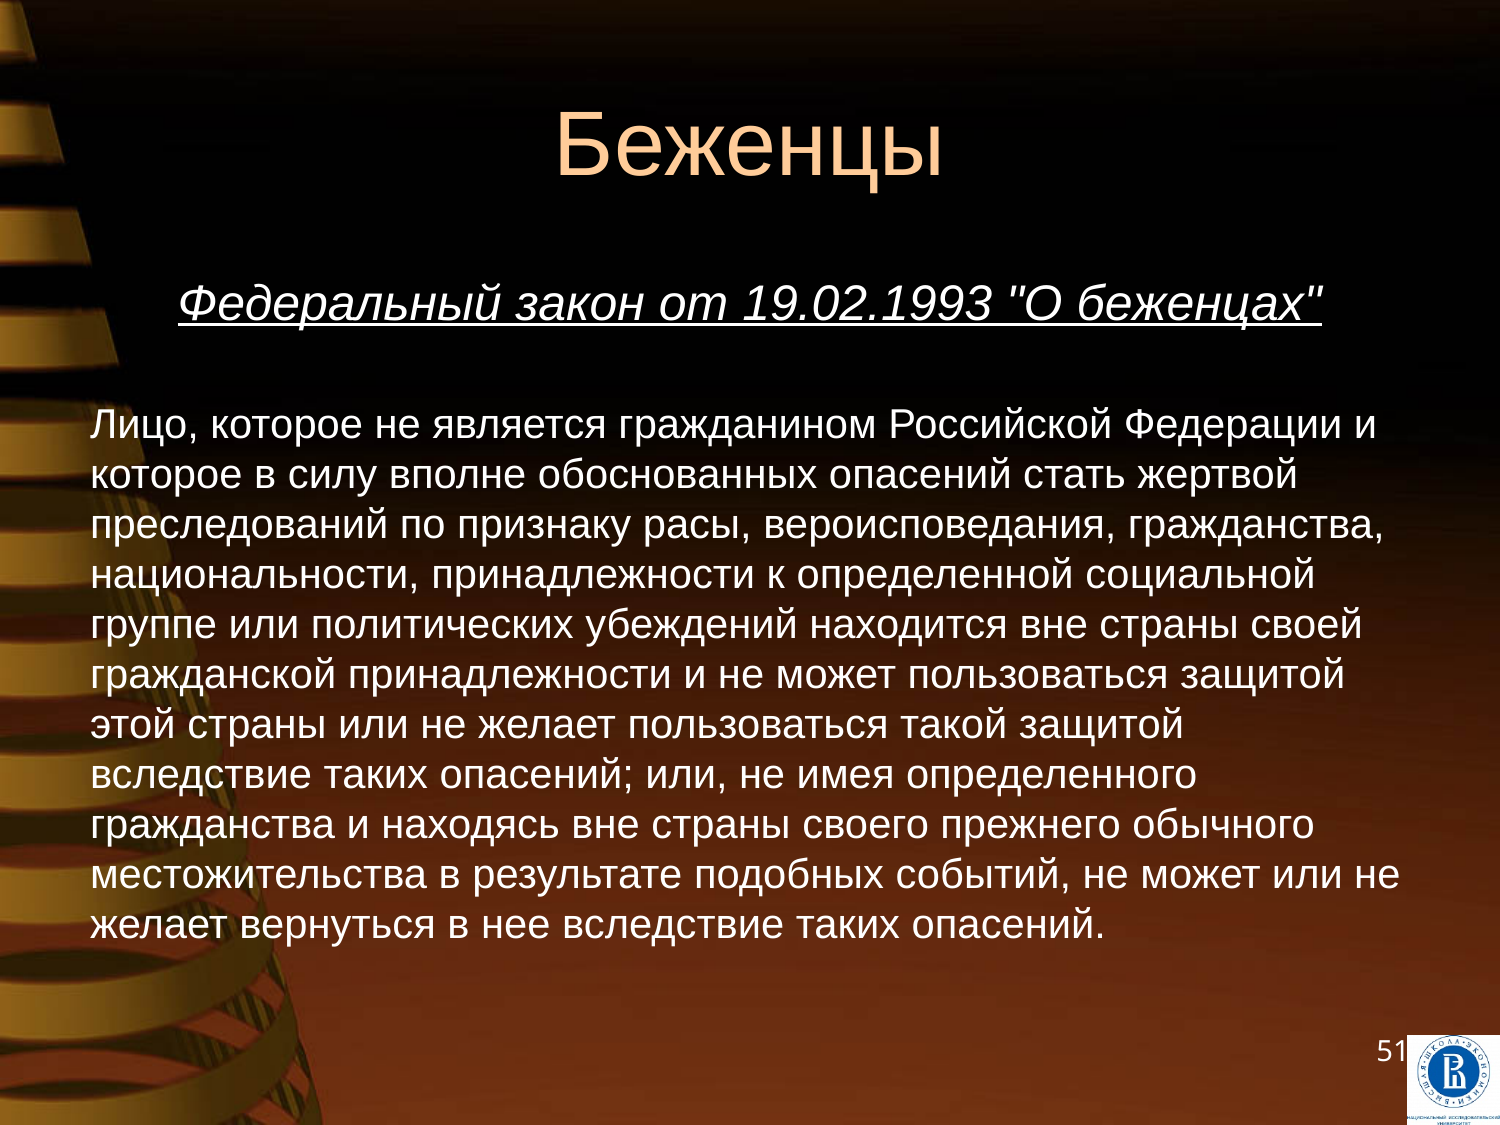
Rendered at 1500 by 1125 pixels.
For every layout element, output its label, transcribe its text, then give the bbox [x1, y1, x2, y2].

list Федеральный закон от 19.02.1993 "О беженцах" Лицо, которое не является гражданином Российской Федерации и которое в силу вполне обоснованных опасений стать жертвой преследований по признаку расы, вероисповедания, гражданства, национальности, принадлежности к определенной социальной группе или политических убеждений находится вне страны своей гражданской принадлежности и не может пользоваться защитой этой страны или не желает пользоваться такой защитой вследствие таких опасений; или, не имея определенного гражданства и находясь вне страны своего прежнего обычного местожительства в результате подобных событий, не может или не желает вернуться в нее вследствие таких опасений. [75, 262, 1425, 1106]
slide_number 51 [1074, 1024, 1425, 1103]
title Беженцы [75, 45, 1425, 233]
picture [0, 0, 1500, 1125]
